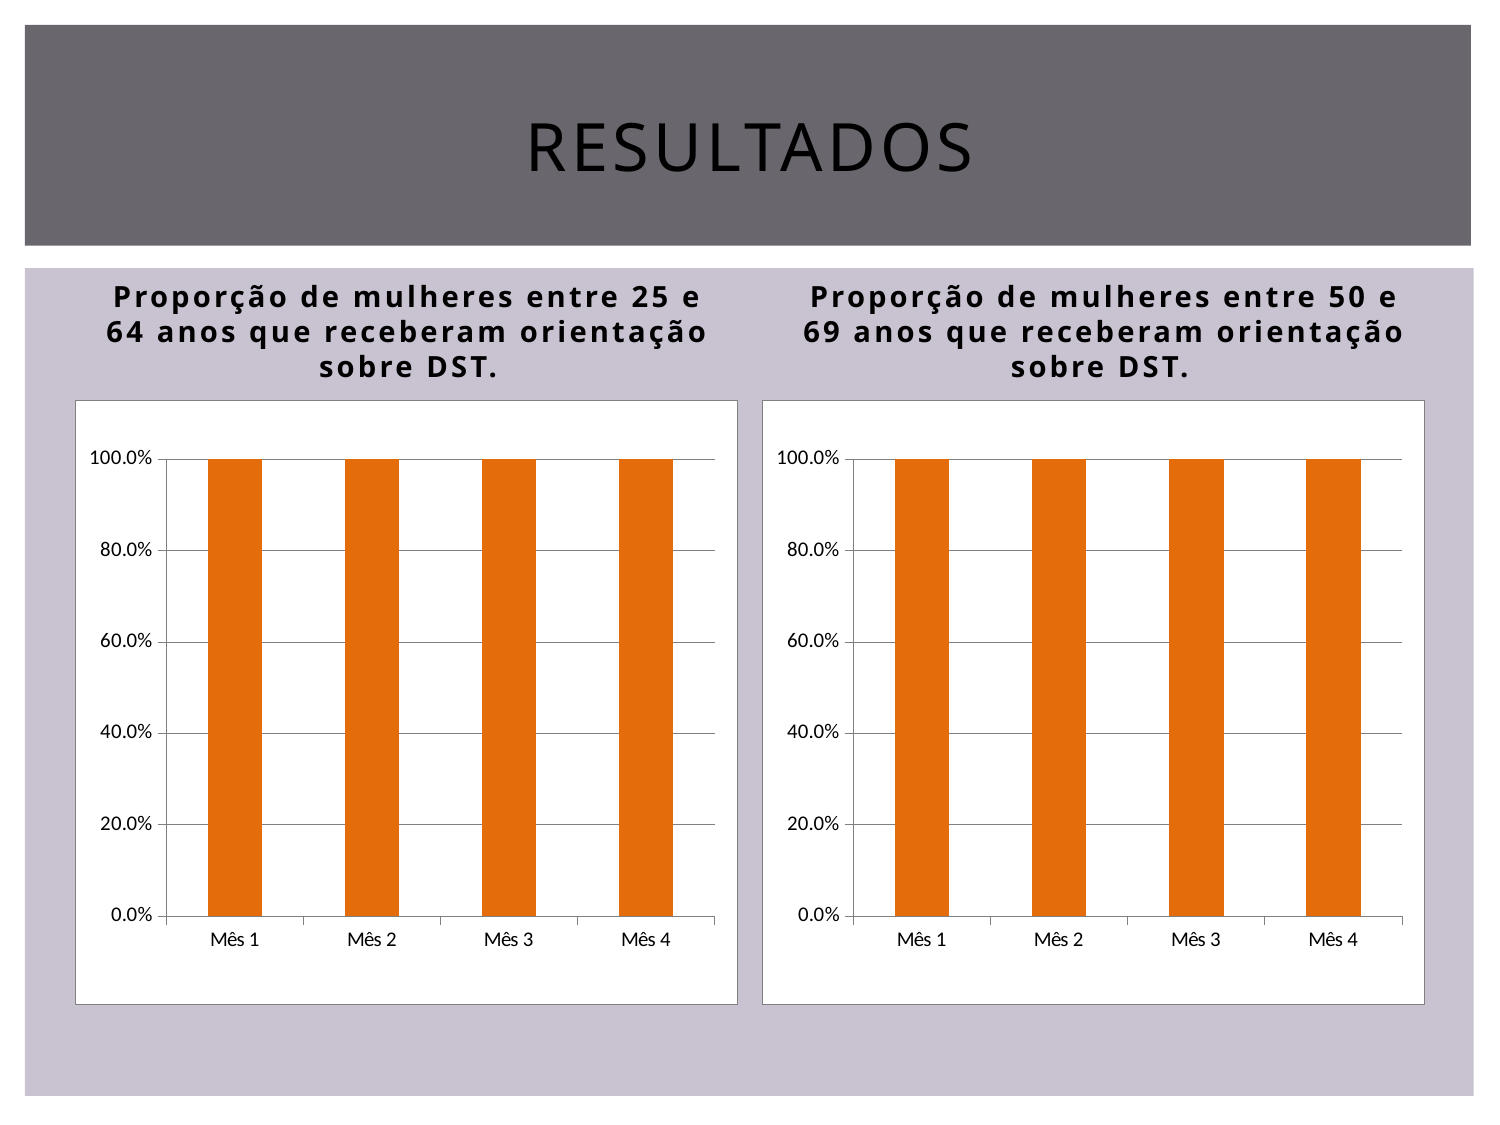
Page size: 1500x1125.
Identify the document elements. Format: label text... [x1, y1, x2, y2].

list Proporção de mulheres entre 50 e 69 anos que receberam orientação sobre DST. [773, 326, 1437, 432]
list Proporção de mulheres entre 25 e 64 anos que receberam orientação sobre DST. [76, 326, 740, 402]
chart [74, 399, 739, 1006]
chart [761, 399, 1426, 1006]
title resultados [62, 58, 1438, 232]
